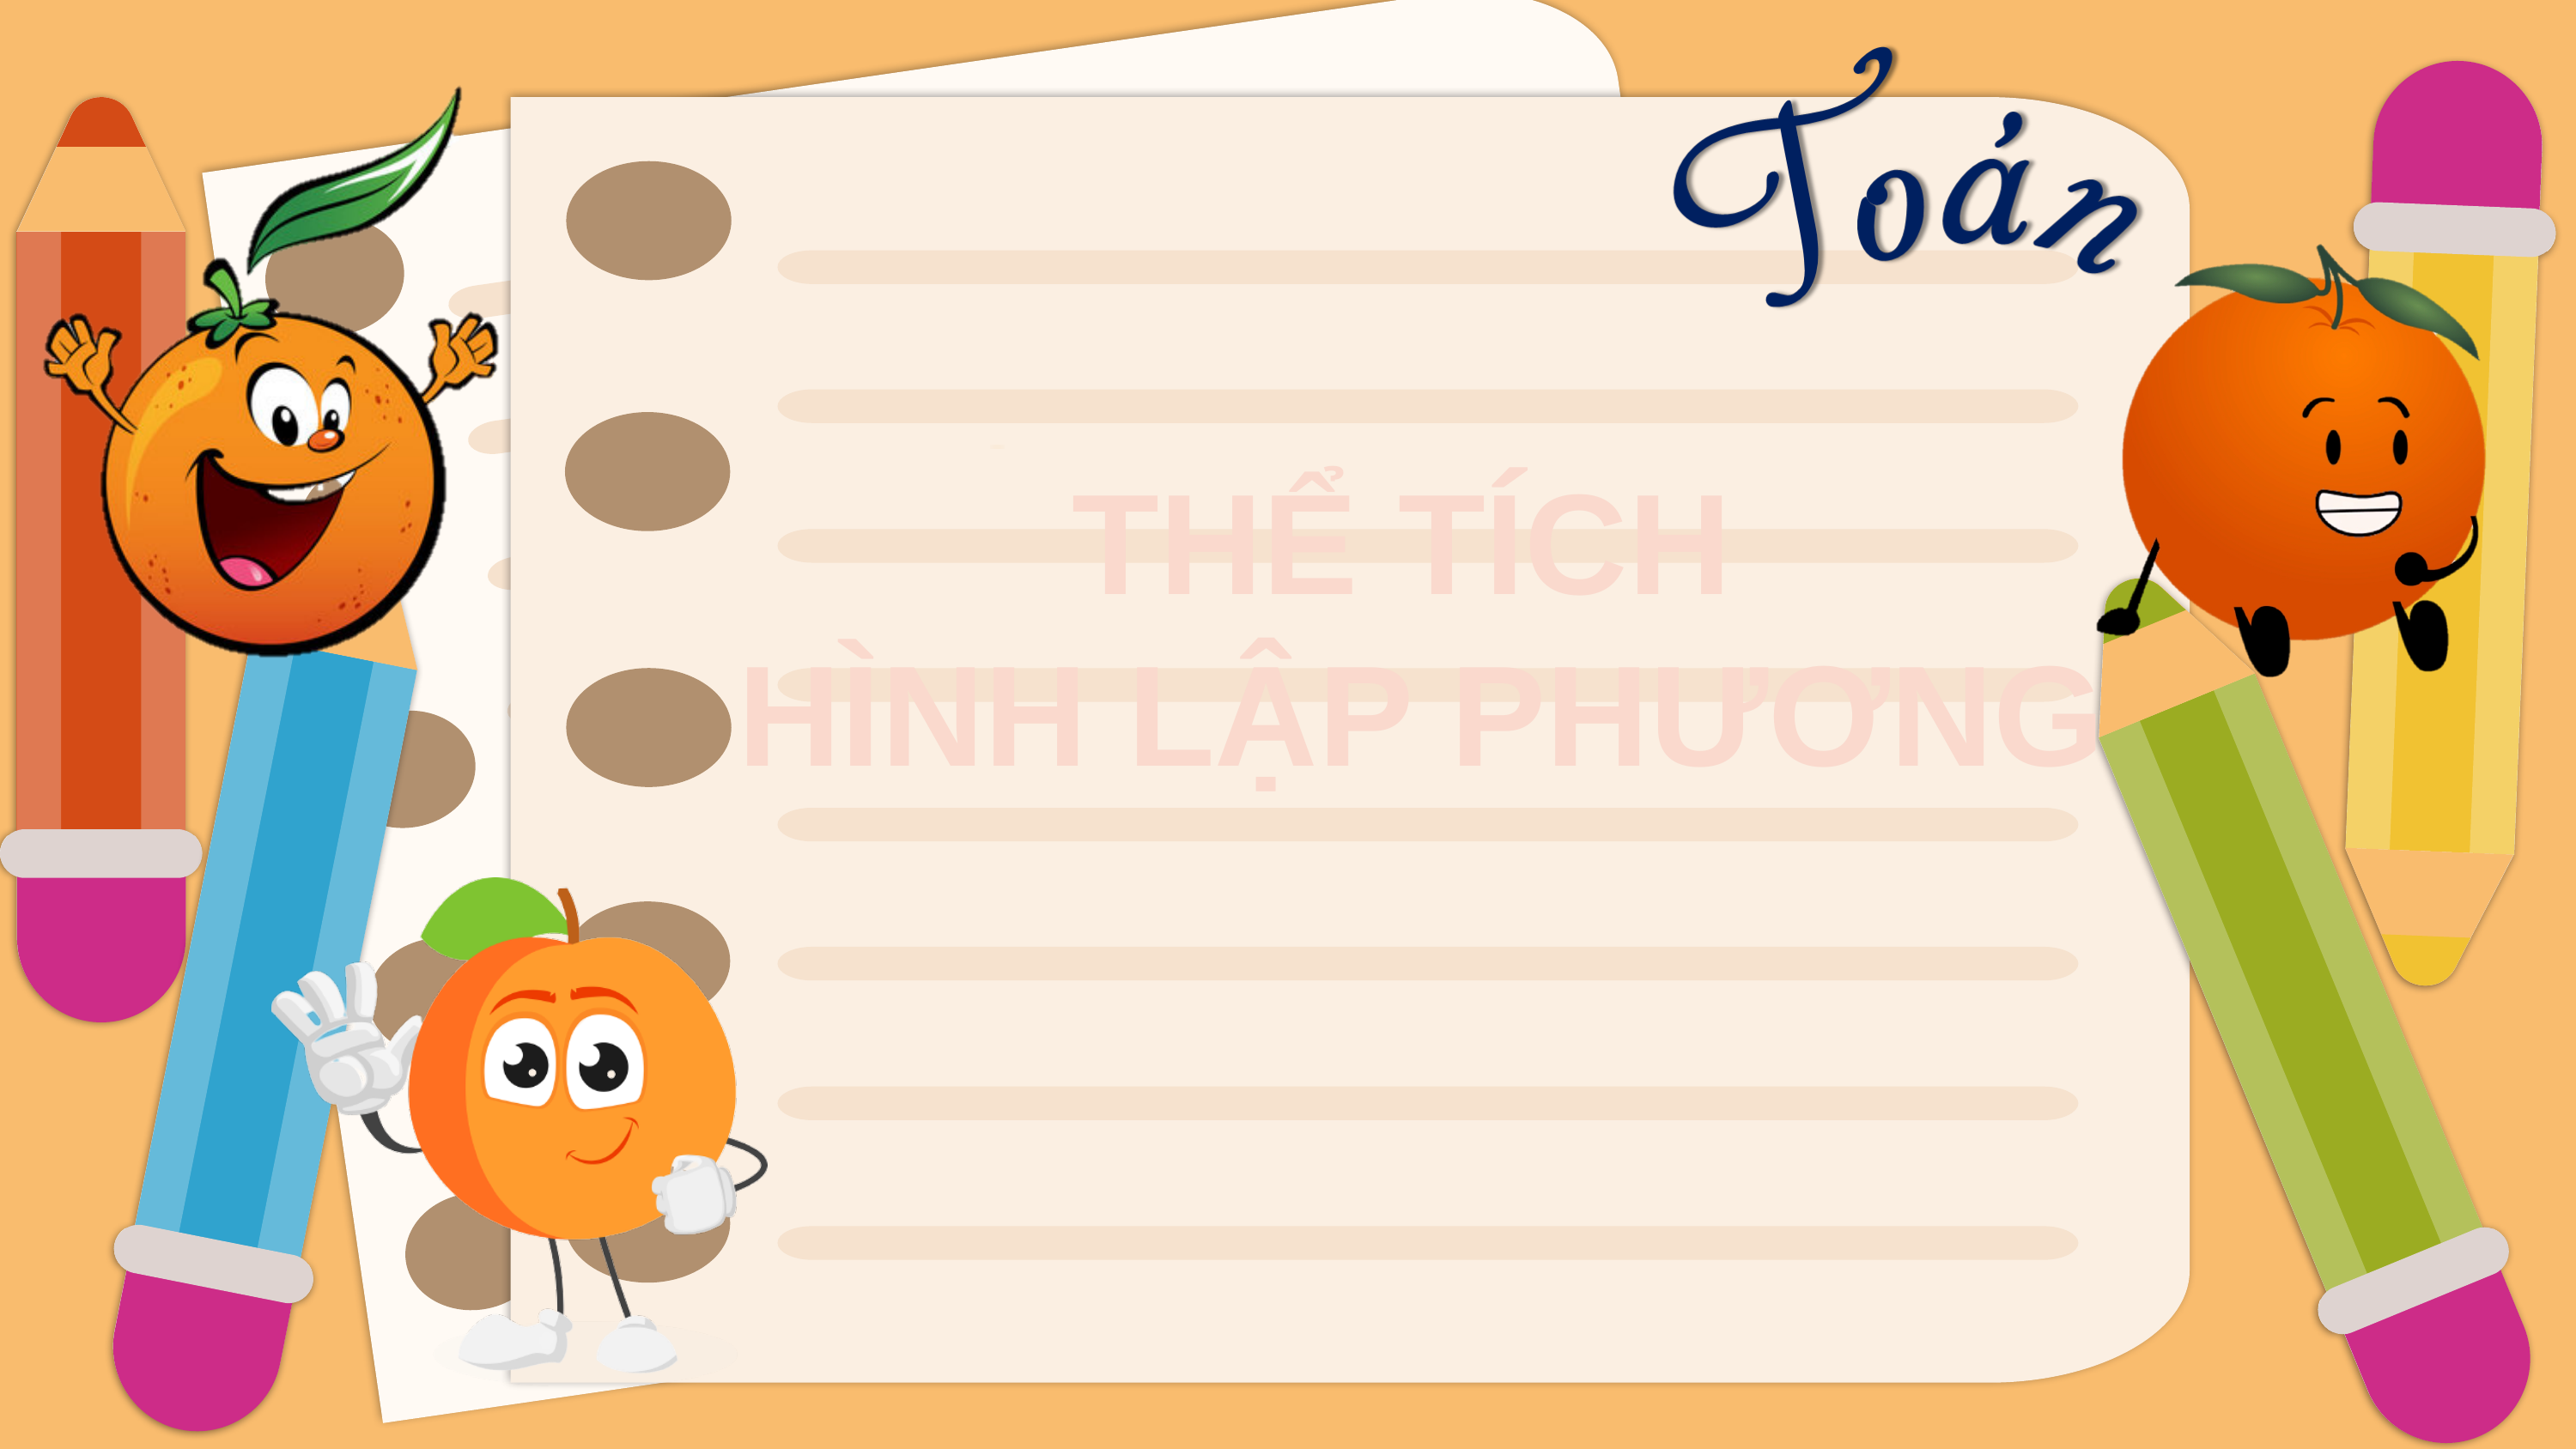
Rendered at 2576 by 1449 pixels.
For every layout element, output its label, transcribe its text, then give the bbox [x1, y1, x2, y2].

picture [270, 877, 768, 1387]
picture [1373, 0, 2500, 983]
picture [0, 61, 574, 666]
text_box THỂ TÍCH HÌNH LẬP PHƯƠNG [719, 445, 1369, 802]
